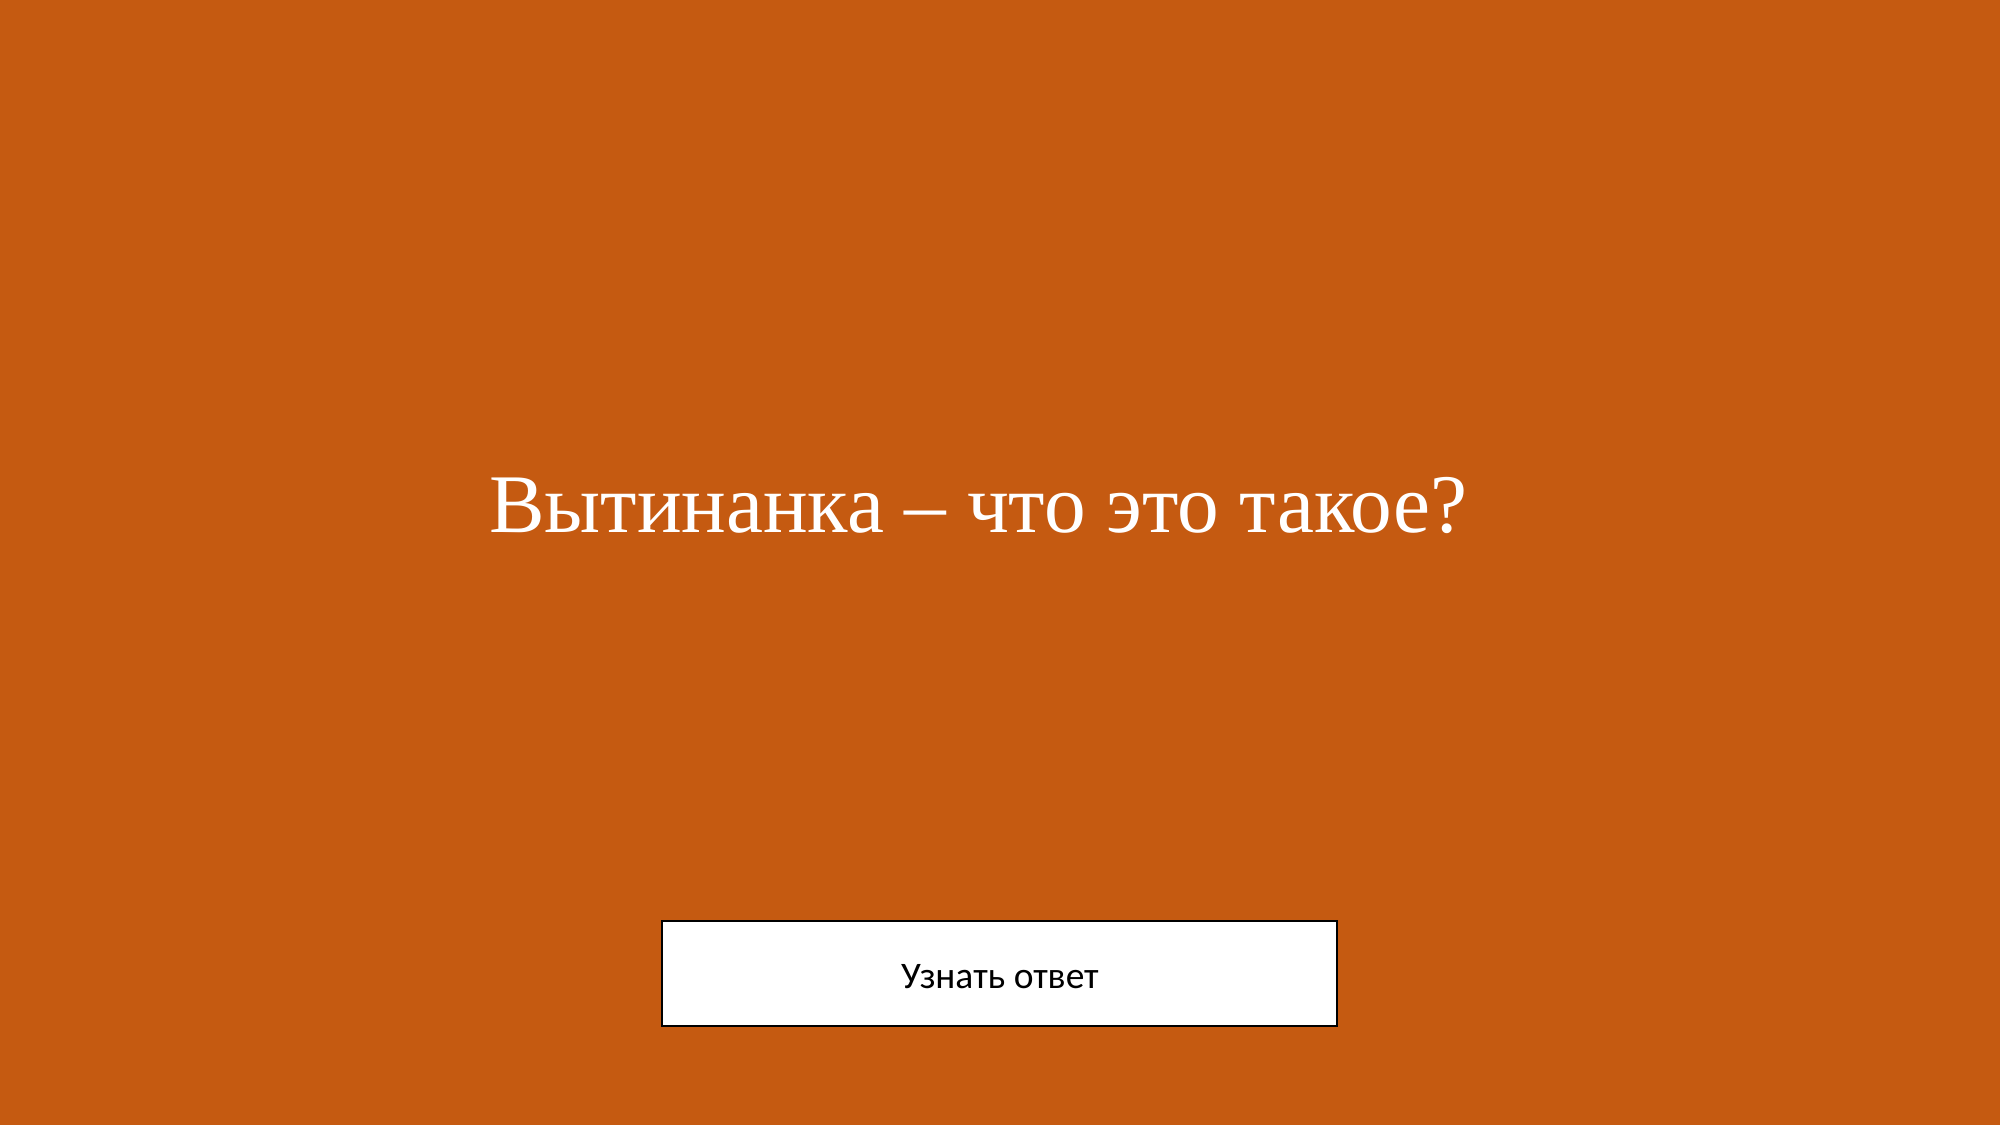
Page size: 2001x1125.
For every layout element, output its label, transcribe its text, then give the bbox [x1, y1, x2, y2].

title Вытинанка – что это такое? [156, 109, 1802, 883]
